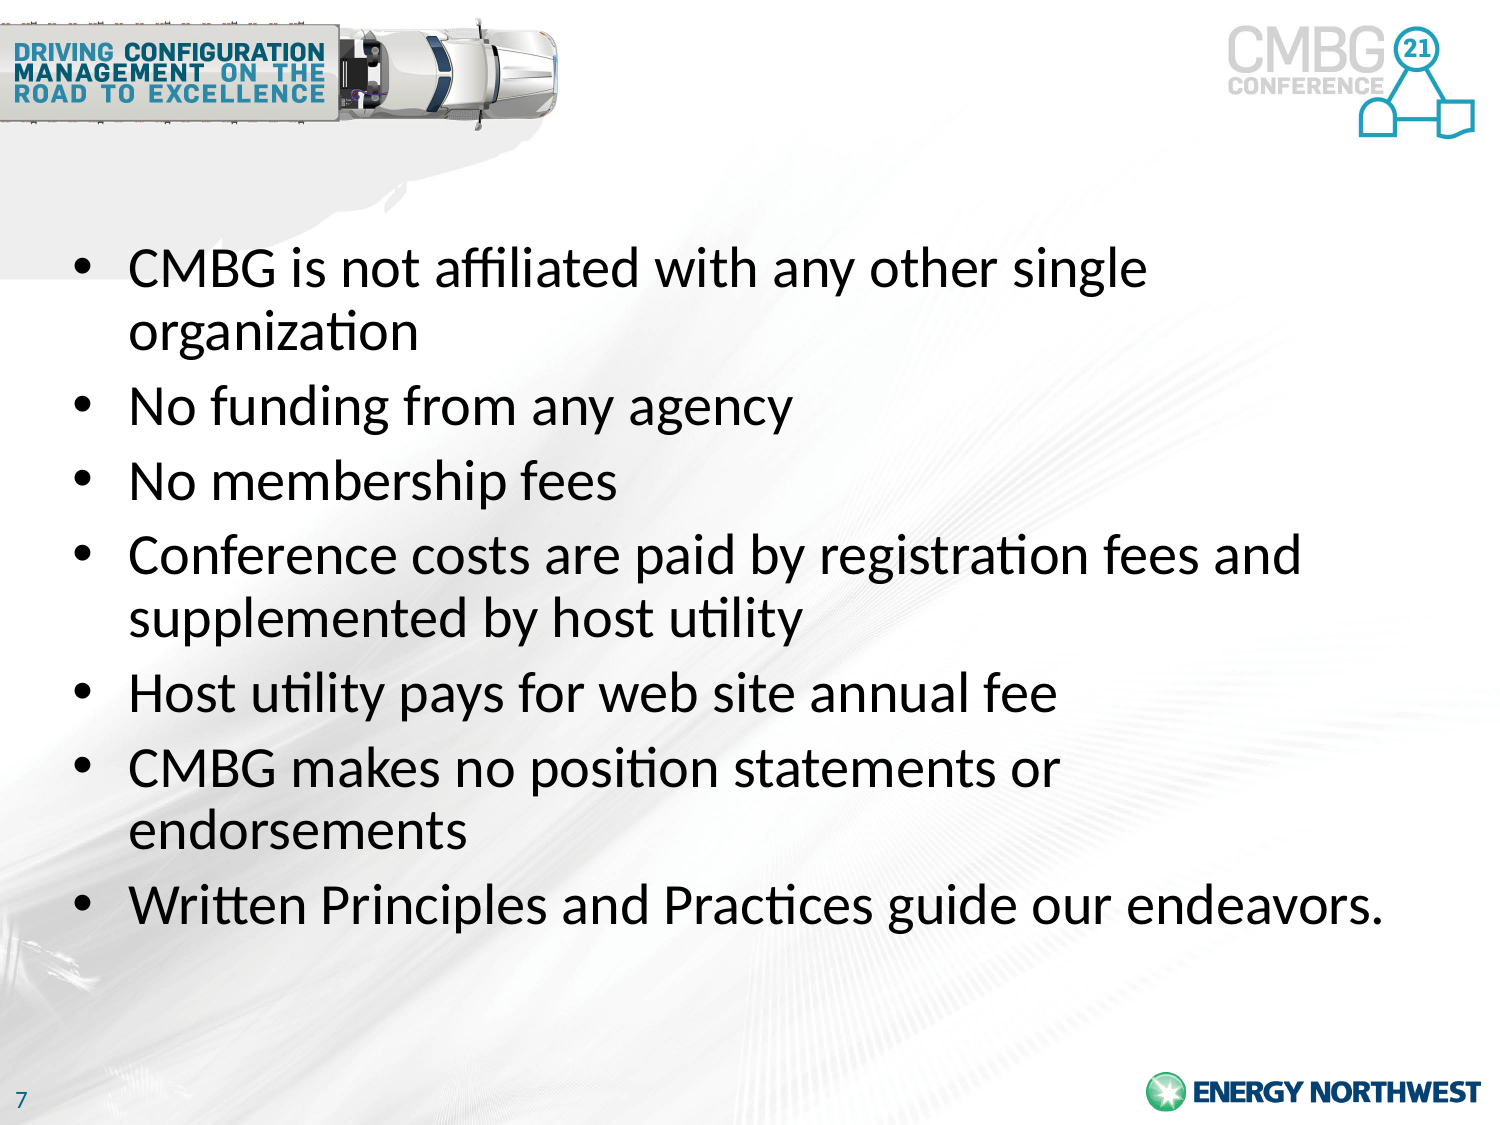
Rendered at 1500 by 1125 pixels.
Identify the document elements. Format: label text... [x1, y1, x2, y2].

picture [0, 0, 1500, 1125]
list CMBG is not affiliated with any other single organization No funding from any agency No membership fees Conference costs are paid by registration fees and supplemented by host utility Host utility pays for web site annual fee CMBG makes no position statements or endorsements Written Principles and Practices guide our endeavors. [57, 229, 1408, 1026]
